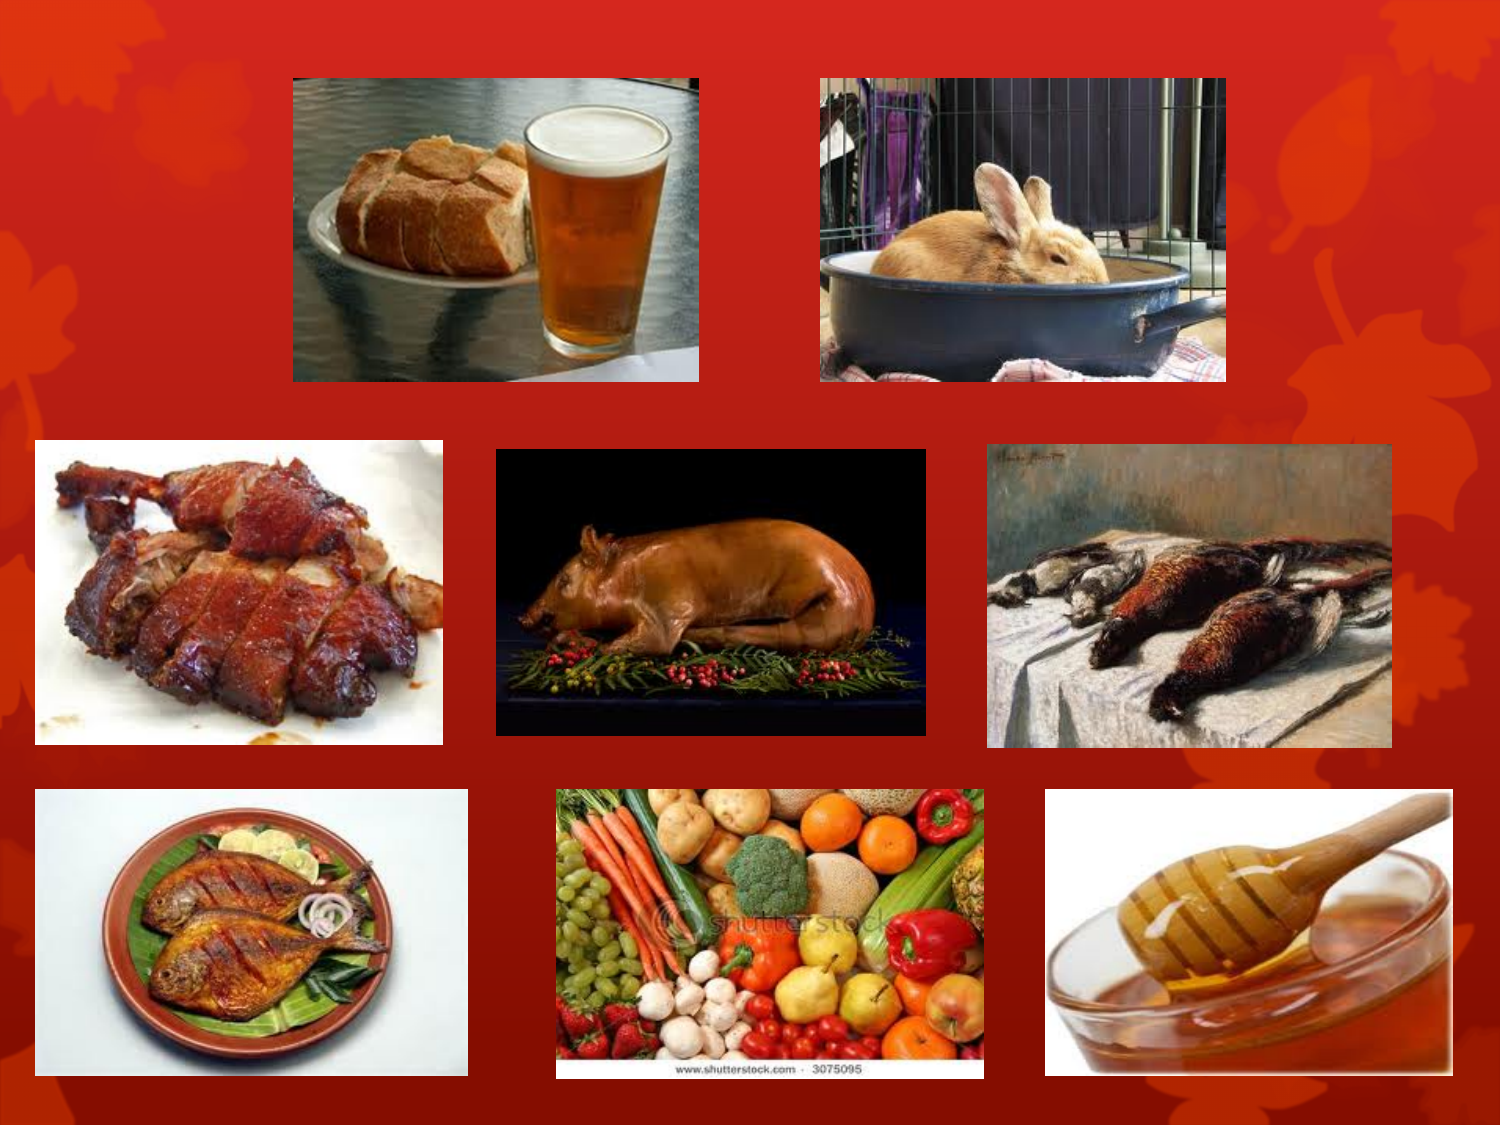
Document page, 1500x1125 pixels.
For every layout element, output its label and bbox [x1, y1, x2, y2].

picture [556, 789, 984, 1080]
list [293, 77, 700, 382]
picture [1044, 789, 1454, 1077]
picture [35, 440, 443, 745]
picture [986, 443, 1393, 749]
picture [495, 448, 927, 736]
picture [35, 789, 468, 1077]
picture [820, 77, 1227, 382]
